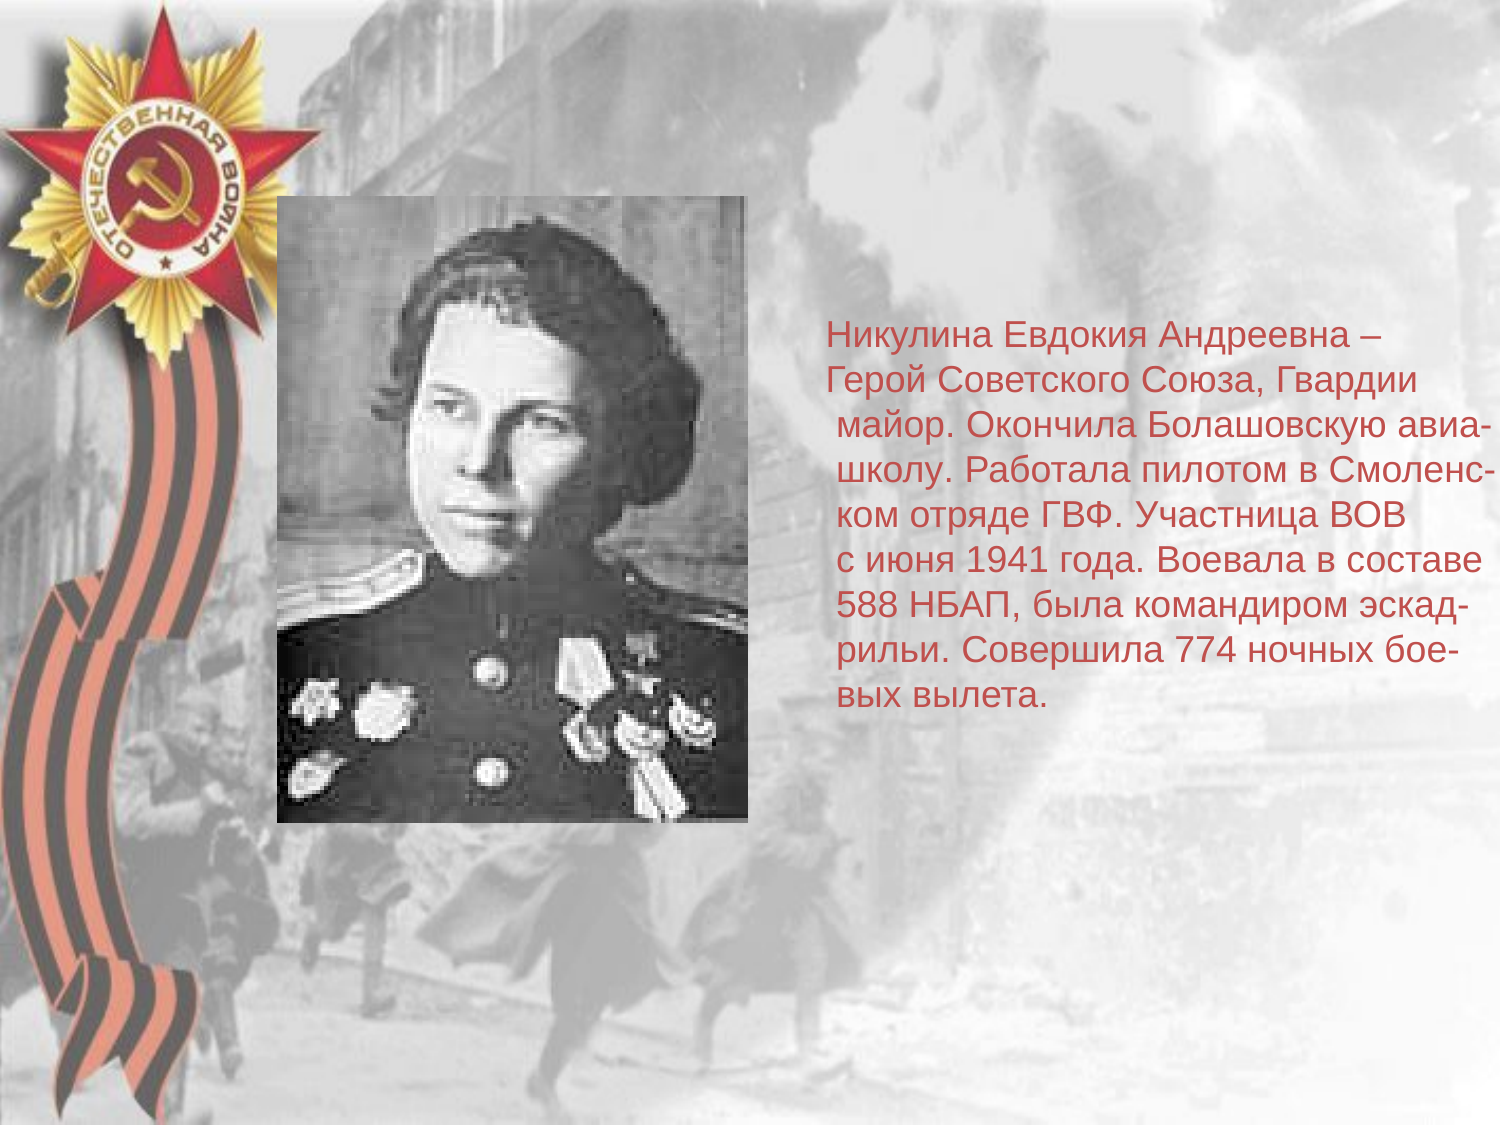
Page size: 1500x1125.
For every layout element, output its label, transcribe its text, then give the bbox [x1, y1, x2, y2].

text_box Никулина Евдокия Андреевна – Герой Советского Союза, Гвардии майор. Окончила Болашовскую авиа- школу. Работала пилотом в Смоленс- ком отряде ГВФ. Участница ВОВ с июня 1941 года. Воевала в составе 588 НБАП, была командиром эскад- рильи. Совершила 774 ночных бое- вых вылета. [810, 302, 1500, 723]
picture [0, 0, 1500, 1125]
